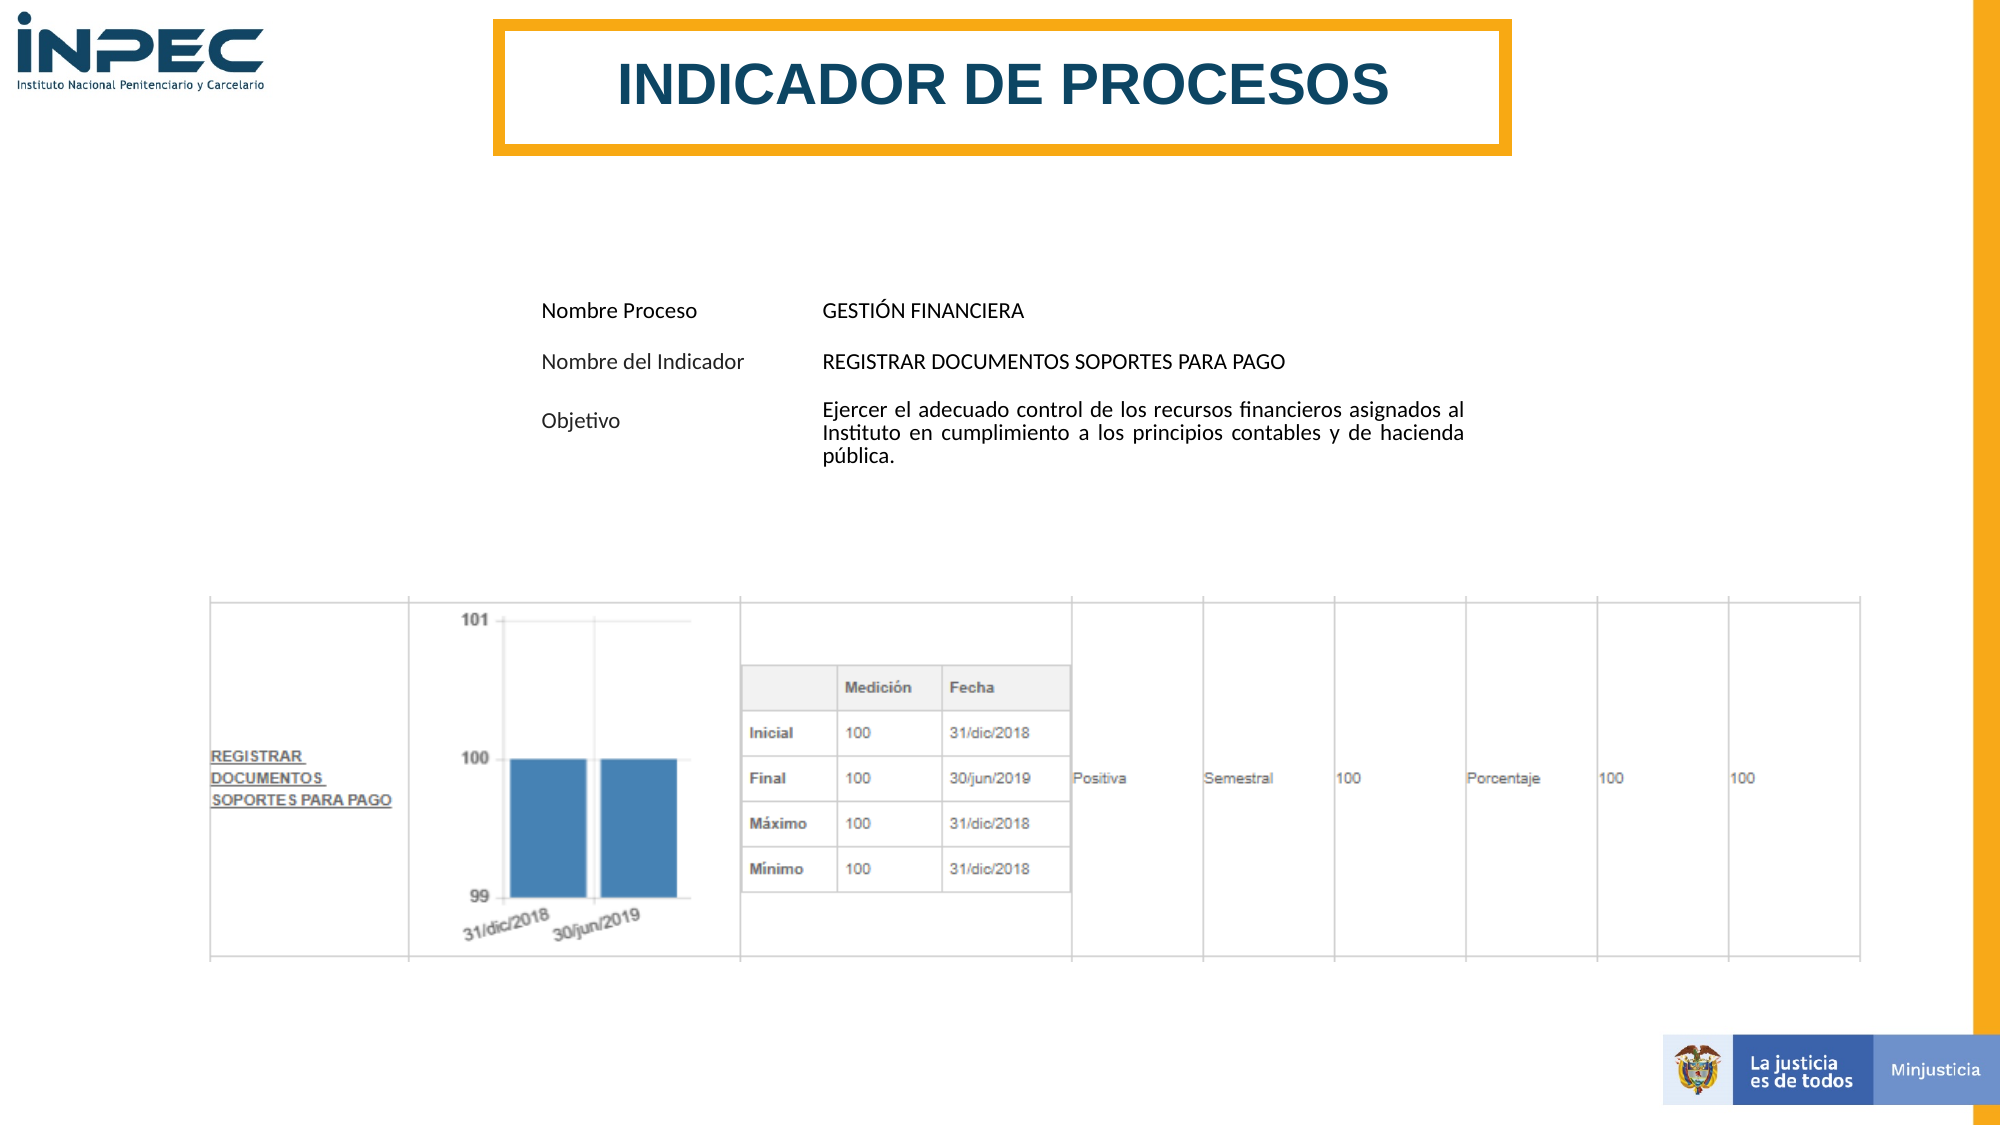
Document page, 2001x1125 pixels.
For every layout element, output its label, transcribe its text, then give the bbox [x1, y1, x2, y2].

table_cell REGISTRAR DOCUMENTOS SOPORTES PARA PAGO [821, 328, 1467, 375]
table_cell Ejercer el adecuado control de los recursos financieros asignados al Instituto en cumplimiento a los principios contables y de hacienda pública. [821, 375, 1467, 469]
table_header Nombre Proceso [540, 297, 821, 328]
table_cell Nombre del Indicador [540, 328, 821, 375]
table_cell Objetivo [540, 375, 821, 469]
picture [0, 0, 2000, 1125]
table_header GESTIÓN FINANCIERA [821, 297, 1467, 328]
text_box INDICADOR DE PROCESOS [504, 46, 1503, 129]
